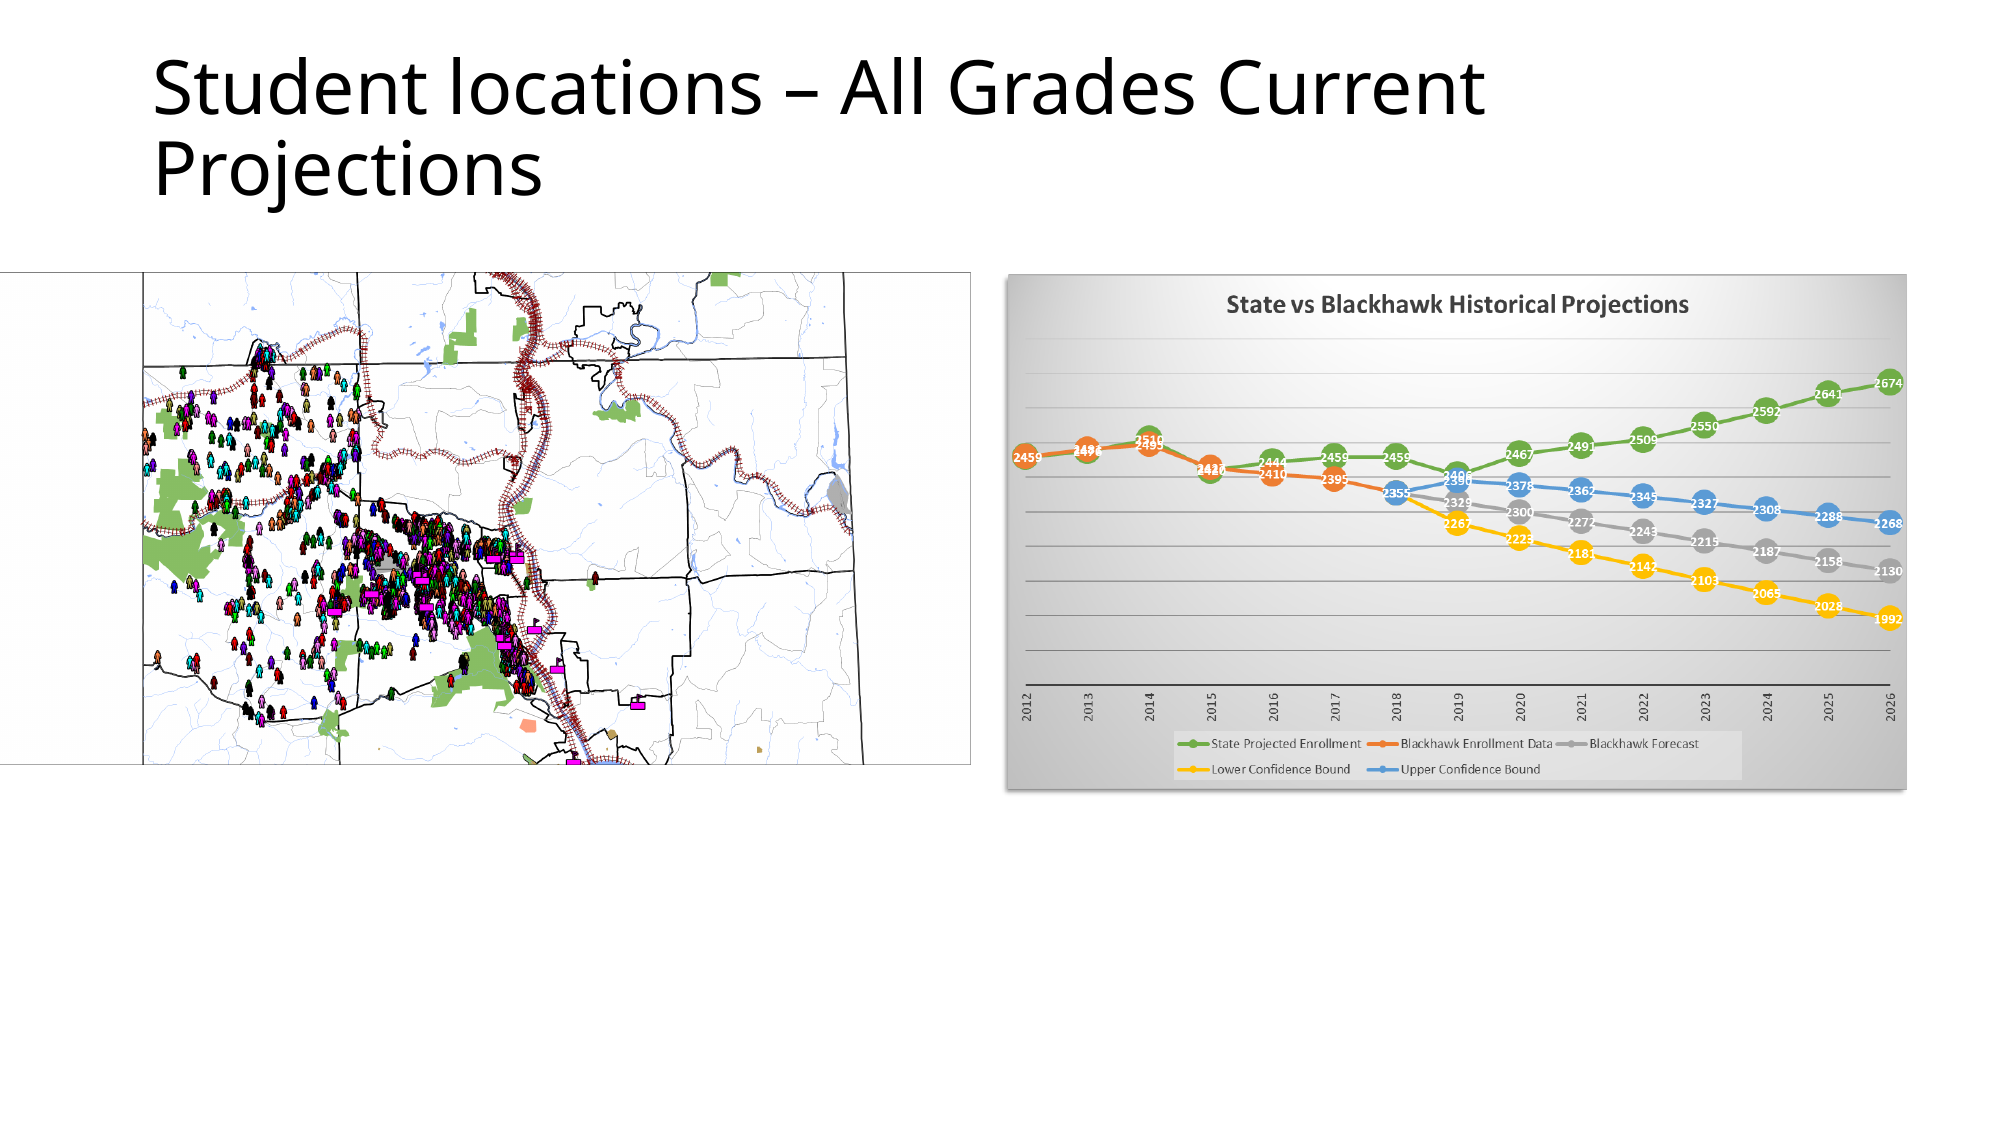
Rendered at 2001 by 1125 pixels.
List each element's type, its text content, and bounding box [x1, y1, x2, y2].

picture [999, 272, 1909, 798]
picture [0, 272, 971, 765]
title Student locations – All Grades Current Projections [137, 21, 1863, 240]
